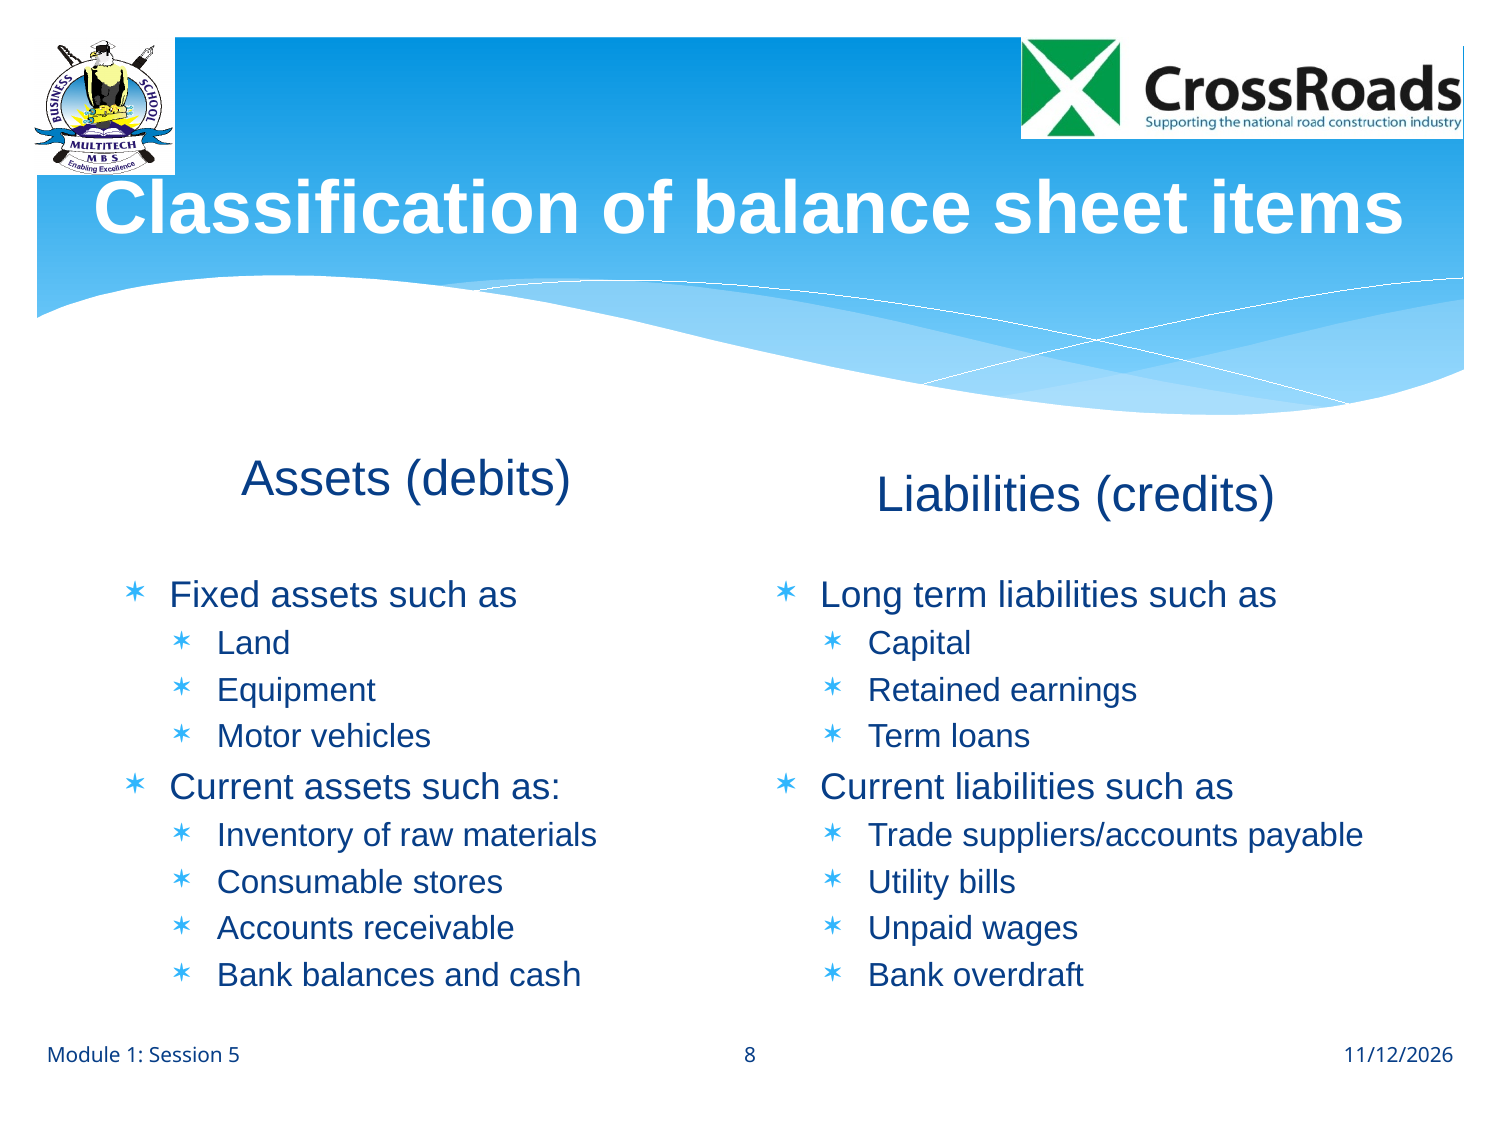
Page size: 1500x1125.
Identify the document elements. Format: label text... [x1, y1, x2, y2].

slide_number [847, 1025, 1469, 1086]
list Long term liabilities such as Capital Retained earnings Term loans Current liabilities such as Trade suppliers/accounts payable Utility bills Unpaid wages Bank overdraft [761, 562, 1389, 1005]
title Classification of balance sheet items [75, 55, 1425, 261]
list Fixed assets such as Land Equipment Motor vehicles Current assets such as: Inventory of raw materials Consumable stores Accounts receivable Bank balances and cash [111, 562, 738, 1005]
slide_number 8 [654, 1025, 846, 1086]
footer Module 1: Session 5 [31, 1025, 653, 1086]
list Liabilities (credits) [762, 439, 1390, 545]
list Assets (debits) [75, 412, 738, 538]
picture [1022, 37, 1463, 139]
